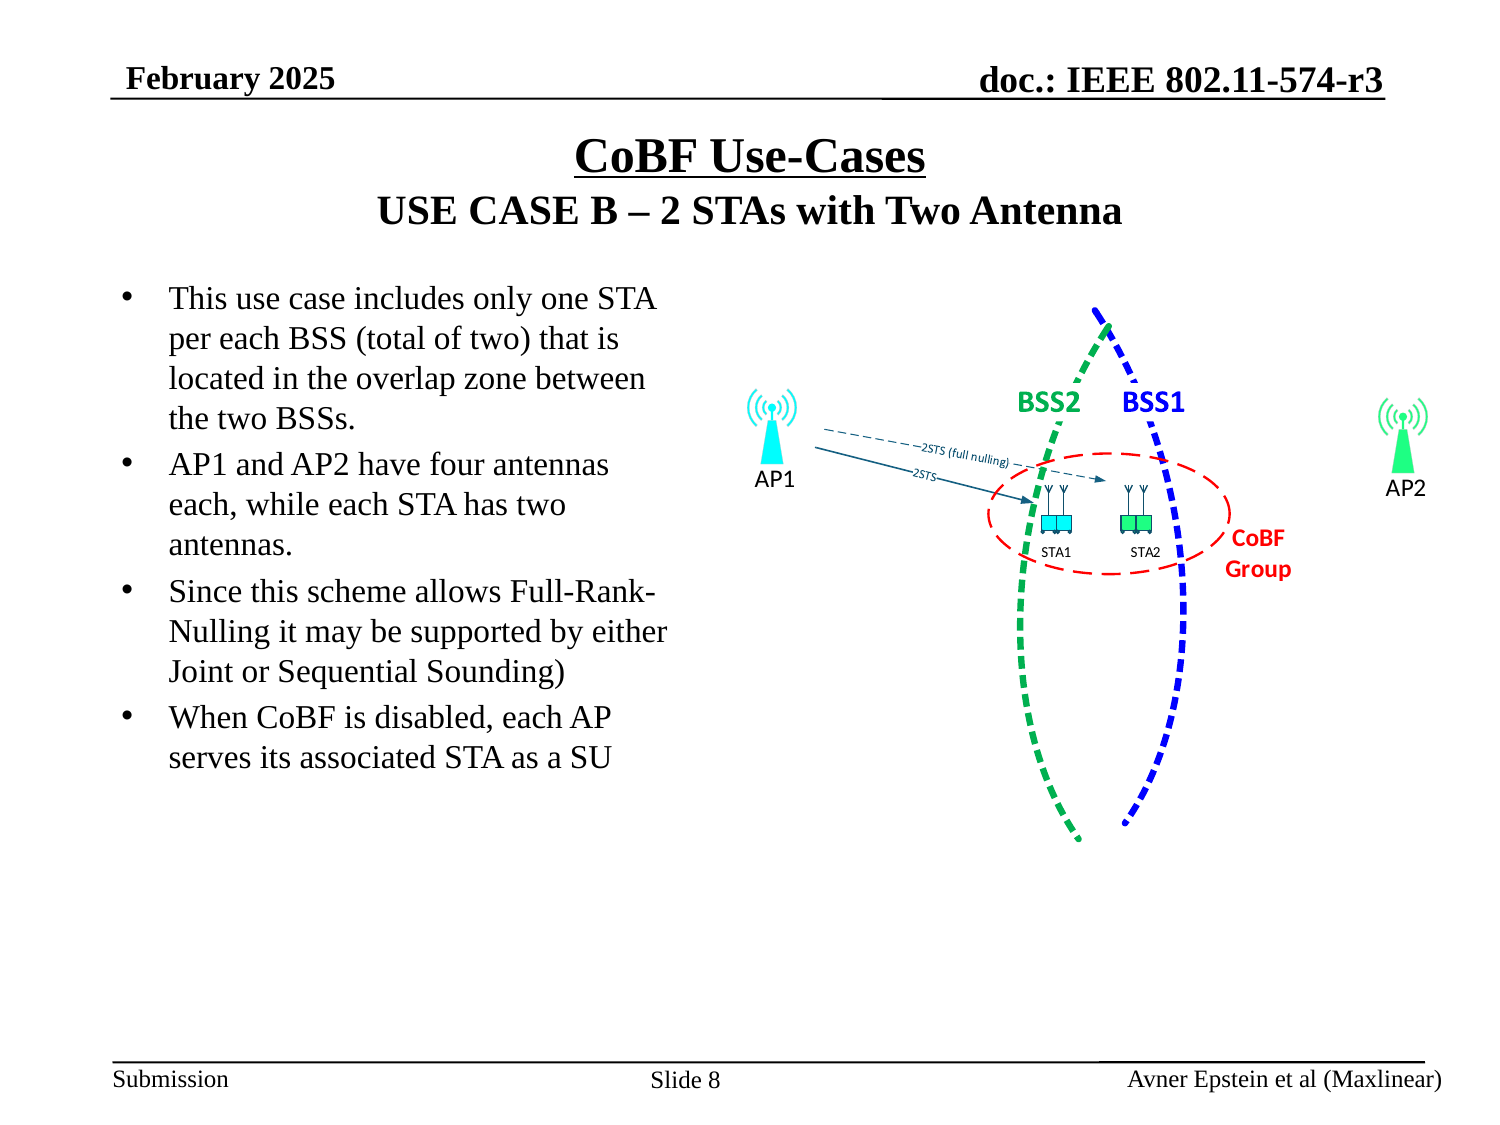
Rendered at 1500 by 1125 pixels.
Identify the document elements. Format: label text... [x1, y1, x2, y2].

title CoBF Use-Cases USE CASE B – 2 STAs with Two Antenna [112, 133, 1388, 222]
list This use case includes only one STA per each BSS (total of two) that is located in the overlap zone between the two BSSs. AP1 and AP2 have four antennas each, while each STA has two antennas. Since this scheme allows Full-Rank-Nulling it may be supported by either Joint or Sequential Sounding) When CoBF is disabled, each AP serves its associated STA as a SU [97, 268, 703, 971]
picture [739, 305, 1441, 843]
